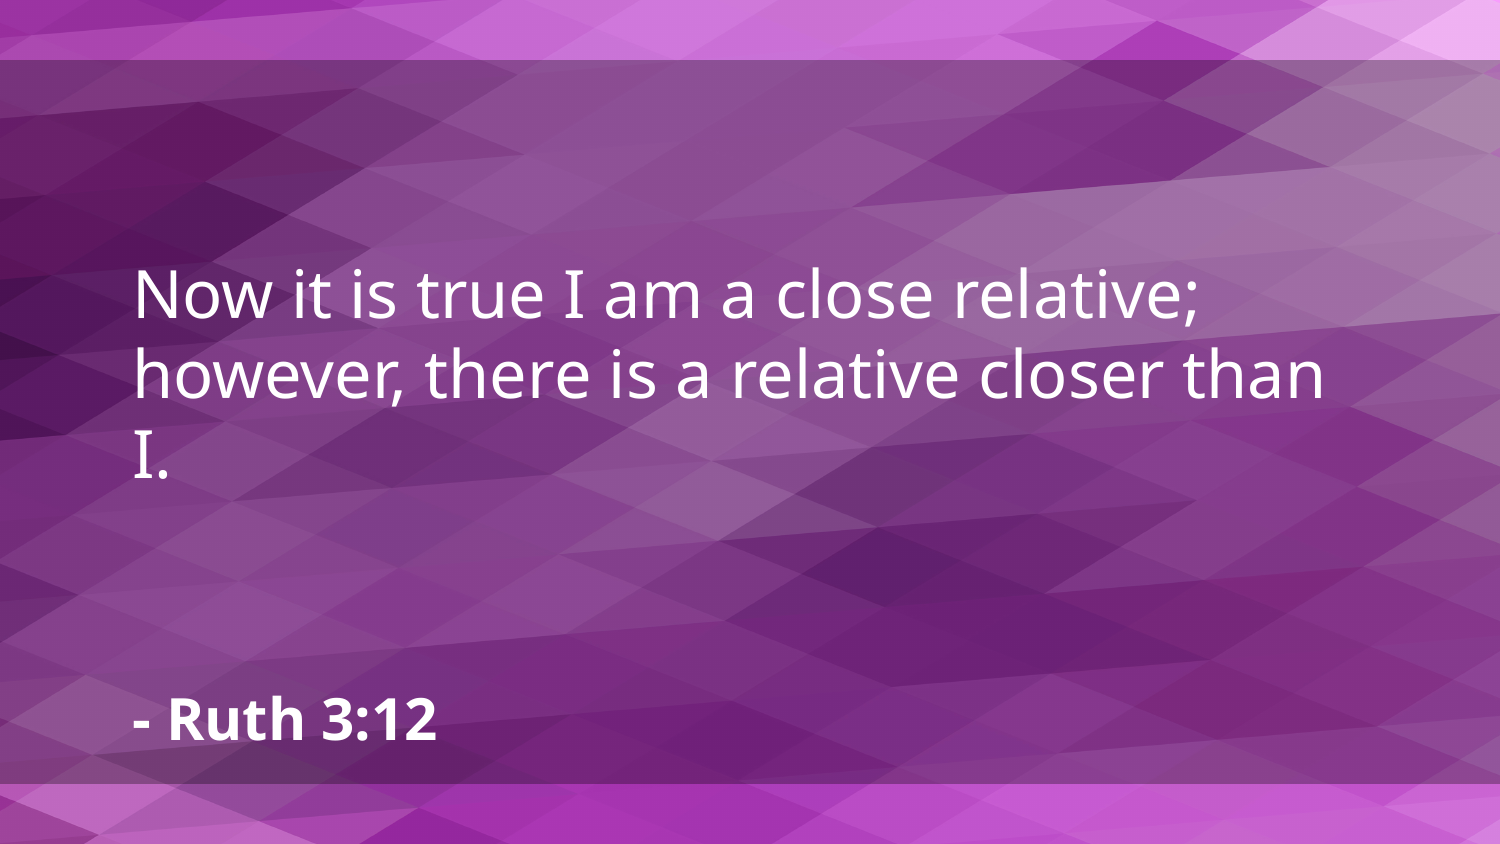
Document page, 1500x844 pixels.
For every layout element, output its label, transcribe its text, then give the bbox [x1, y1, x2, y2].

list Now it is true I am a close relative; however, there is a relative closer than I. [116, 70, 1343, 675]
picture [0, 0, 1500, 844]
list - Ruth 3:12 [116, 674, 799, 760]
